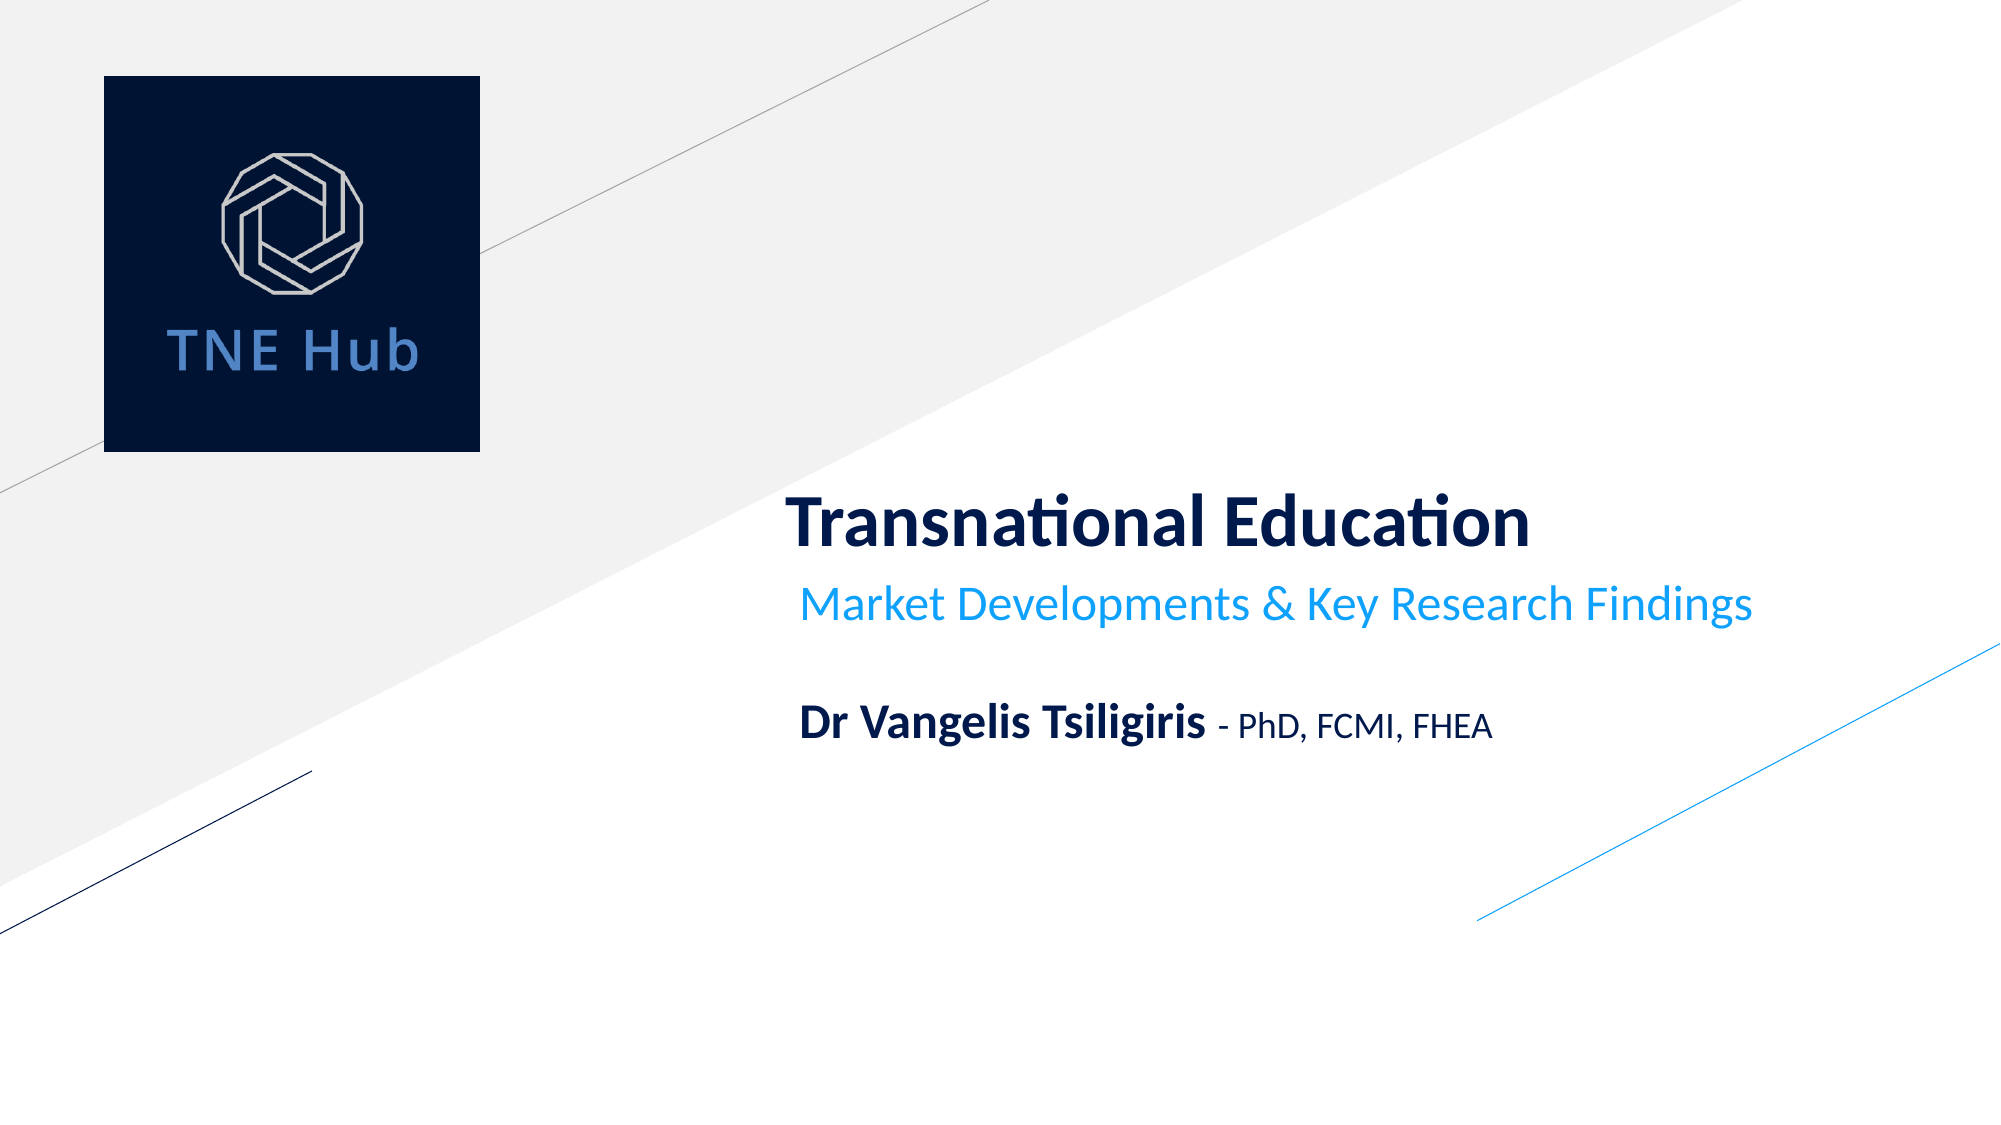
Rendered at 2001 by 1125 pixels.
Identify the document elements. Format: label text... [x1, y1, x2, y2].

text_box Dr Vangelis Tsiligiris - PhD, FCMI, FHEA [784, 673, 1856, 750]
title Transnational Education [770, 451, 1843, 563]
subtitle Market Developments & Key Research Findings [784, 562, 1829, 648]
picture [104, 76, 480, 452]
